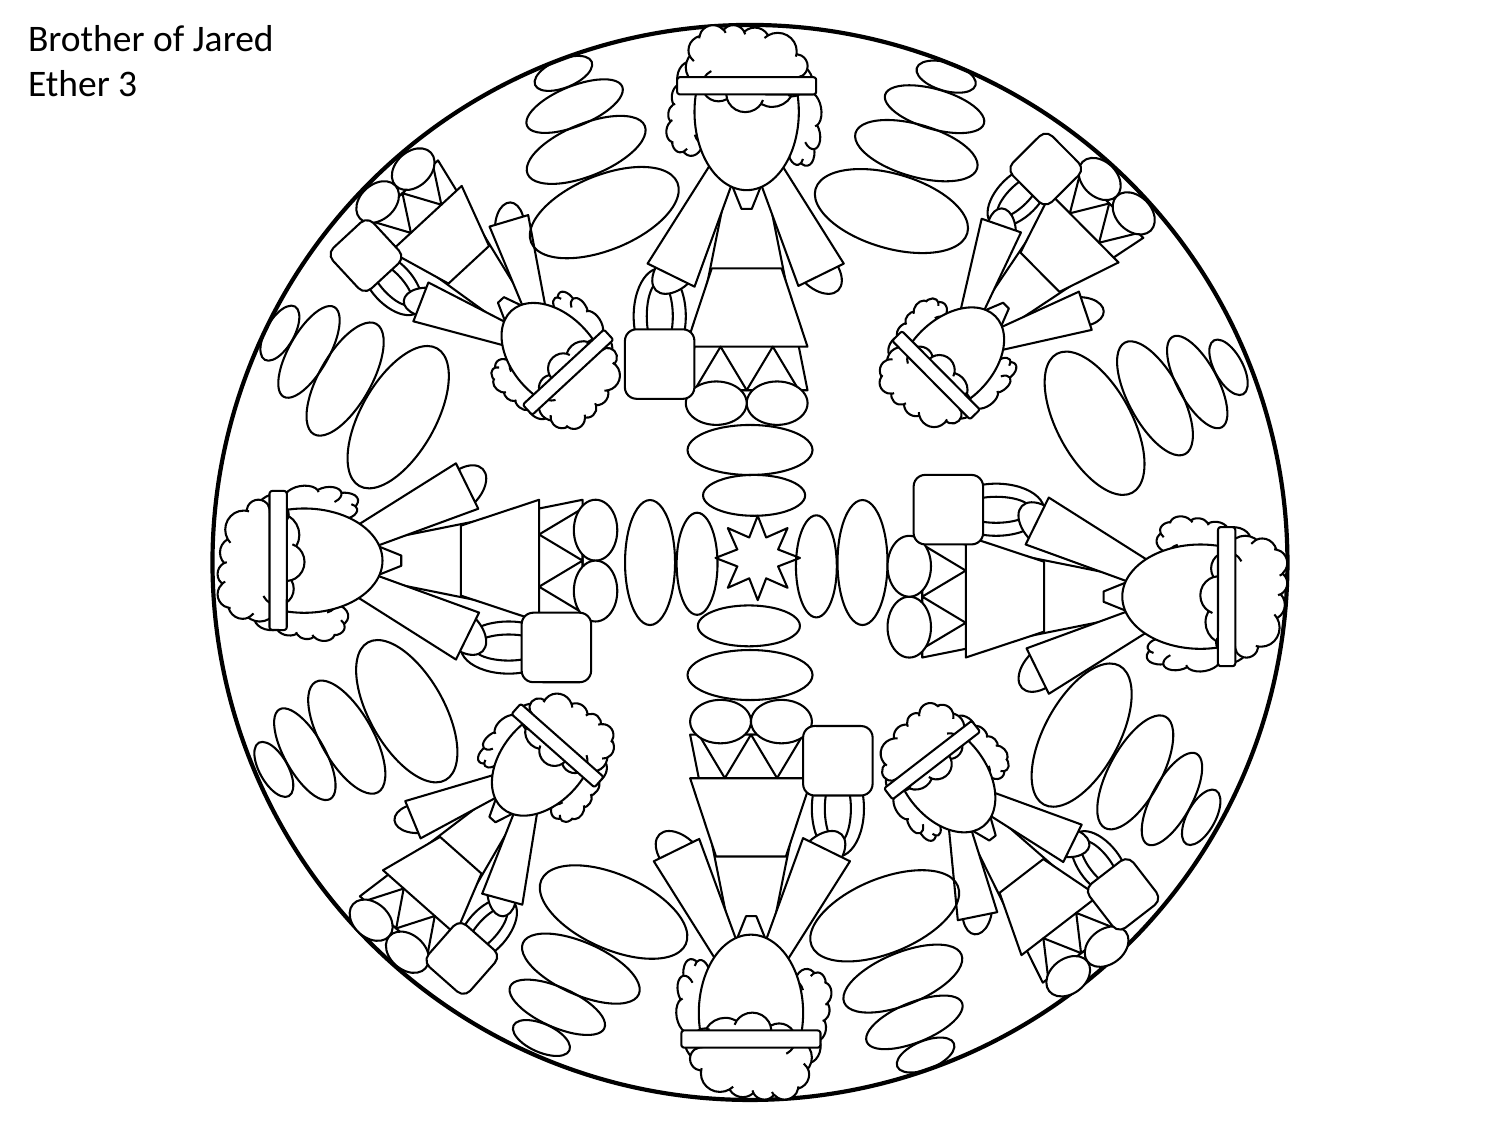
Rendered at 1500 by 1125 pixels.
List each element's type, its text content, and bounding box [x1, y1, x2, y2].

text_box [990, 79, 1066, 125]
text_box [1121, 855, 1204, 947]
text_box [713, 513, 803, 603]
text_box [277, 157, 393, 302]
text_box [840, 30, 947, 60]
text_box [622, 497, 676, 628]
text_box [674, 510, 720, 617]
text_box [311, 469, 523, 676]
text_box [695, 603, 803, 649]
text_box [662, 699, 873, 1101]
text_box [488, 71, 663, 258]
text_box [418, 93, 483, 137]
text_box [572, 265, 619, 366]
text_box [1100, 855, 1111, 874]
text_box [275, 652, 450, 839]
text_box [877, 1065, 947, 1087]
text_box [1047, 661, 1222, 848]
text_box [826, 871, 1001, 1058]
text_box [442, 1006, 506, 1044]
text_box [812, 62, 987, 249]
text_box [759, 564, 977, 869]
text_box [982, 457, 1193, 678]
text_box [409, 677, 578, 999]
text_box [527, 385, 754, 871]
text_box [624, 24, 836, 426]
text_box [710, 563, 757, 609]
text_box [531, 38, 619, 69]
text_box [561, 1068, 657, 1094]
text_box [685, 648, 815, 698]
text_box [793, 513, 839, 620]
text_box [1197, 315, 1290, 815]
text_box [1004, 1010, 1052, 1039]
text_box Brother of Jared Ether 3 [13, 6, 324, 112]
text_box [1095, 147, 1219, 295]
text_box [762, 257, 977, 552]
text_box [258, 303, 433, 491]
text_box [511, 872, 686, 1060]
text_box [837, 497, 890, 628]
text_box [210, 352, 306, 810]
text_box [398, 138, 567, 460]
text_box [922, 126, 1090, 448]
text_box [899, 1065, 933, 1071]
text_box [359, 935, 404, 977]
text_box [700, 472, 808, 518]
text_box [1052, 296, 1227, 483]
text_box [926, 679, 1095, 1001]
text_box [685, 434, 815, 476]
text_box [290, 846, 404, 927]
